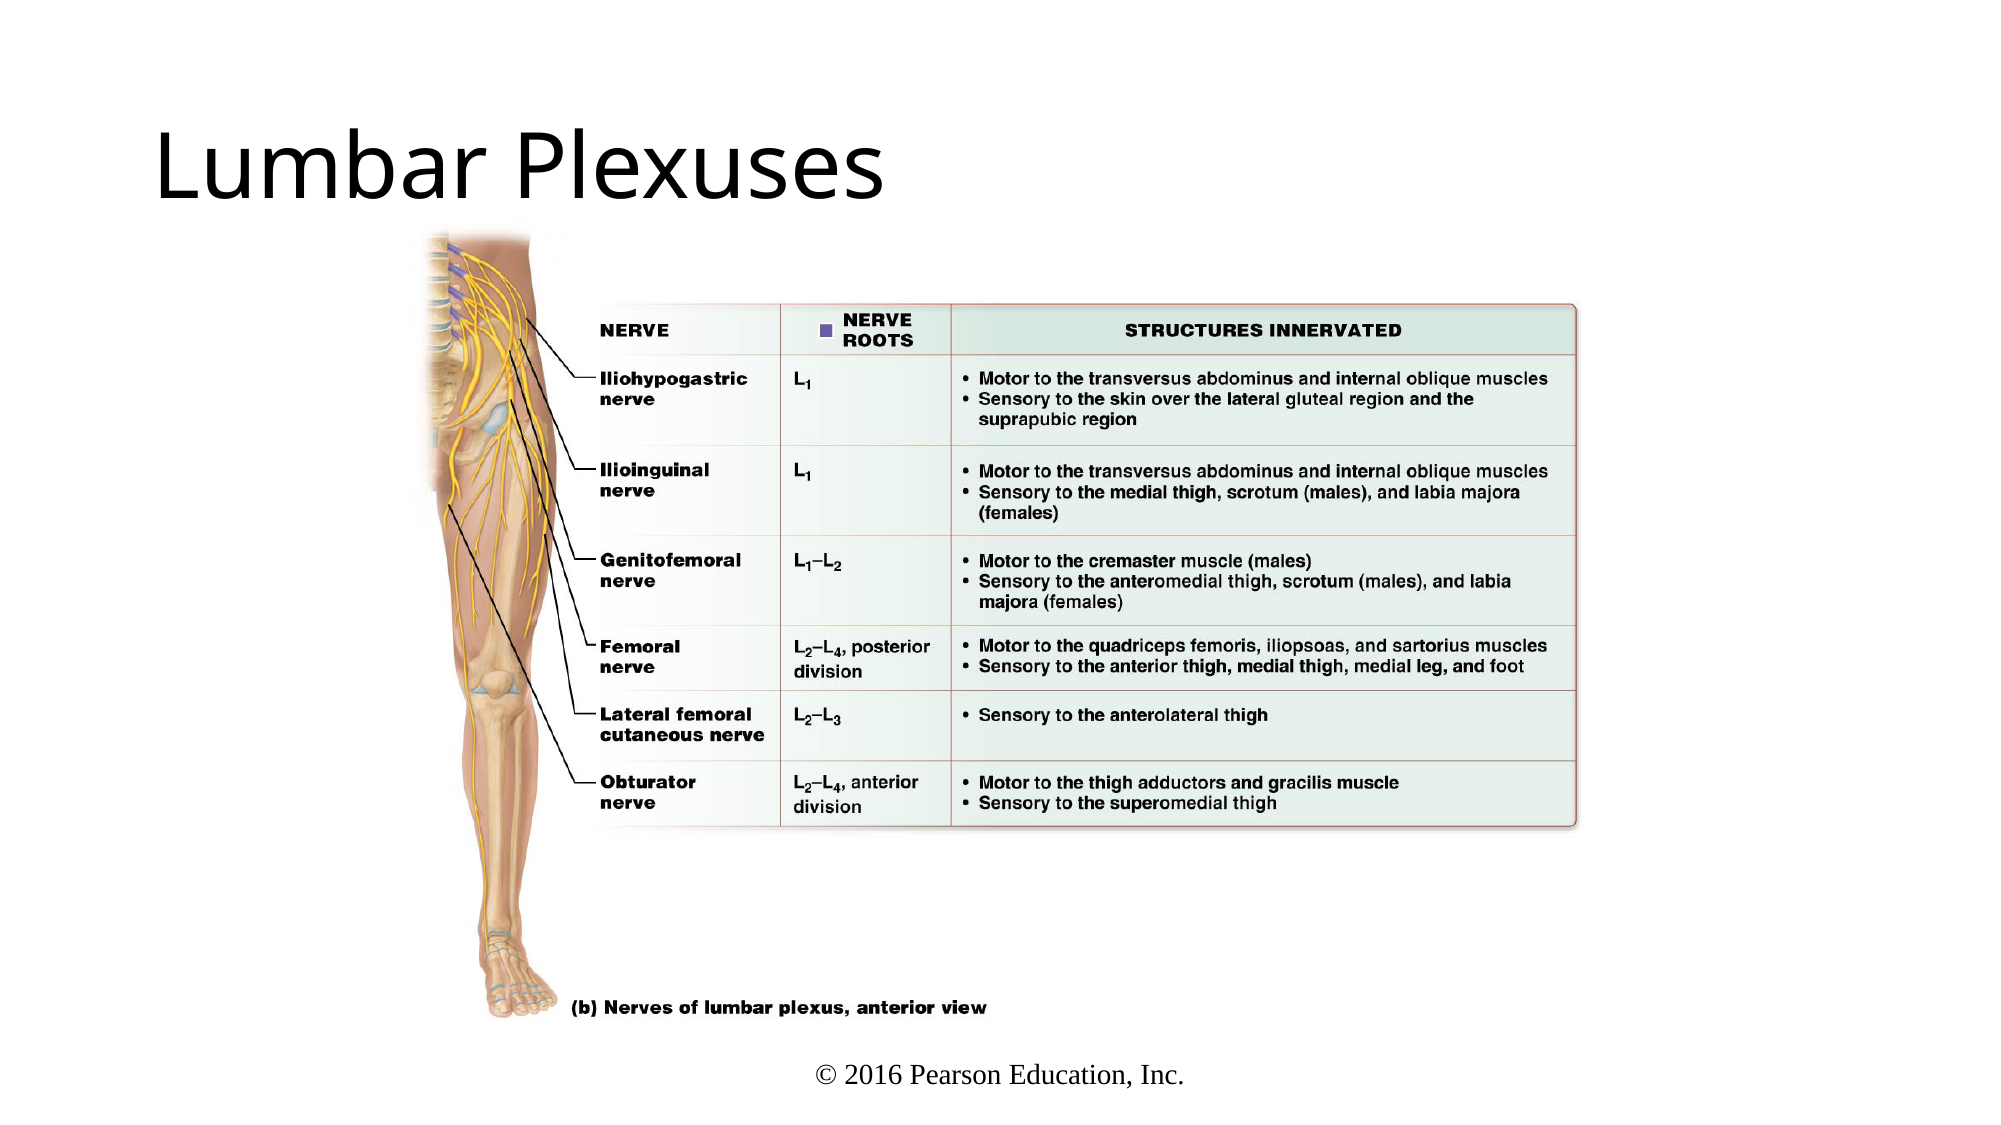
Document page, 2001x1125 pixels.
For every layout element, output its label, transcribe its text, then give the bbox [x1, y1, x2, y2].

title Lumbar Plexuses [137, 59, 1863, 278]
picture [410, 219, 1589, 1026]
footer © 2016 Pearson Education, Inc. [662, 1042, 1338, 1103]
